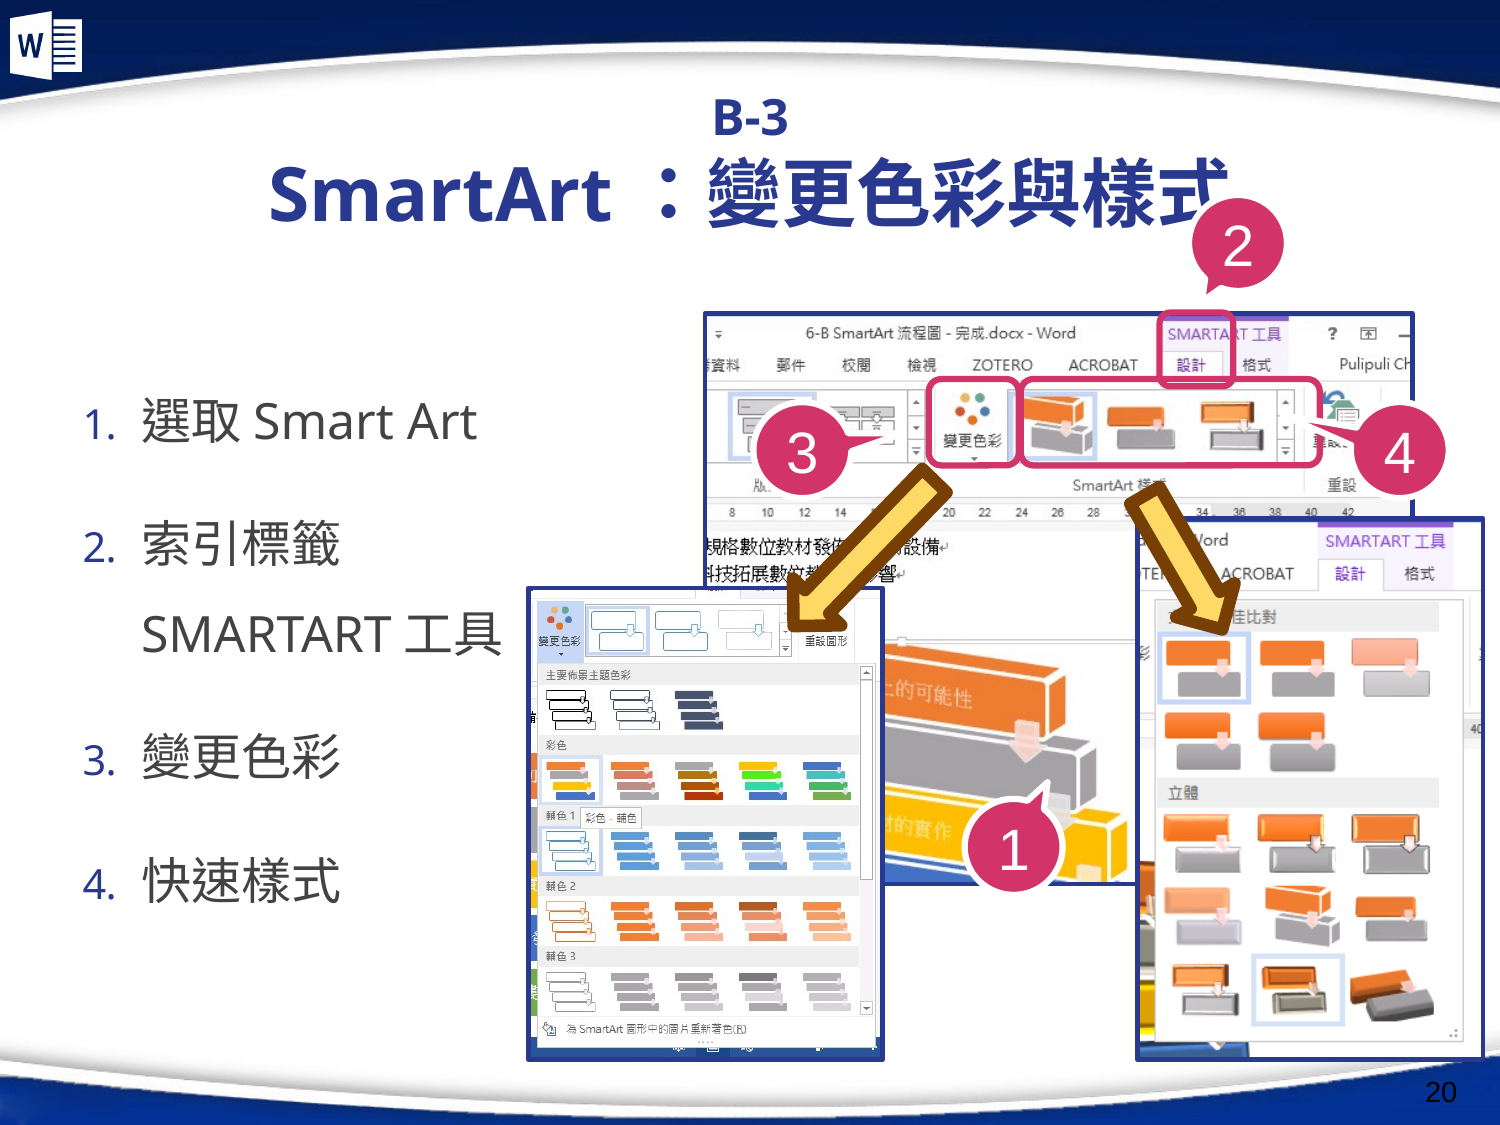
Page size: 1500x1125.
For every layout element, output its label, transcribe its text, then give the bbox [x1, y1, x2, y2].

slide_number ‹#› [1410, 1056, 1500, 1125]
text_box 4 [1415, 404, 1449, 496]
text_box 2 [1189, 194, 1287, 302]
list 選取Smart Art 索引標籤 SMARTART工具 變更色彩 快速樣式 [51, 268, 708, 1000]
text_box 1 [994, 891, 1033, 895]
picture [0, 0, 1500, 1125]
picture [530, 315, 1481, 1058]
subtitle B-3 [70, 84, 1430, 137]
title SmartArt：變更色彩與樣式 [51, 136, 1449, 246]
